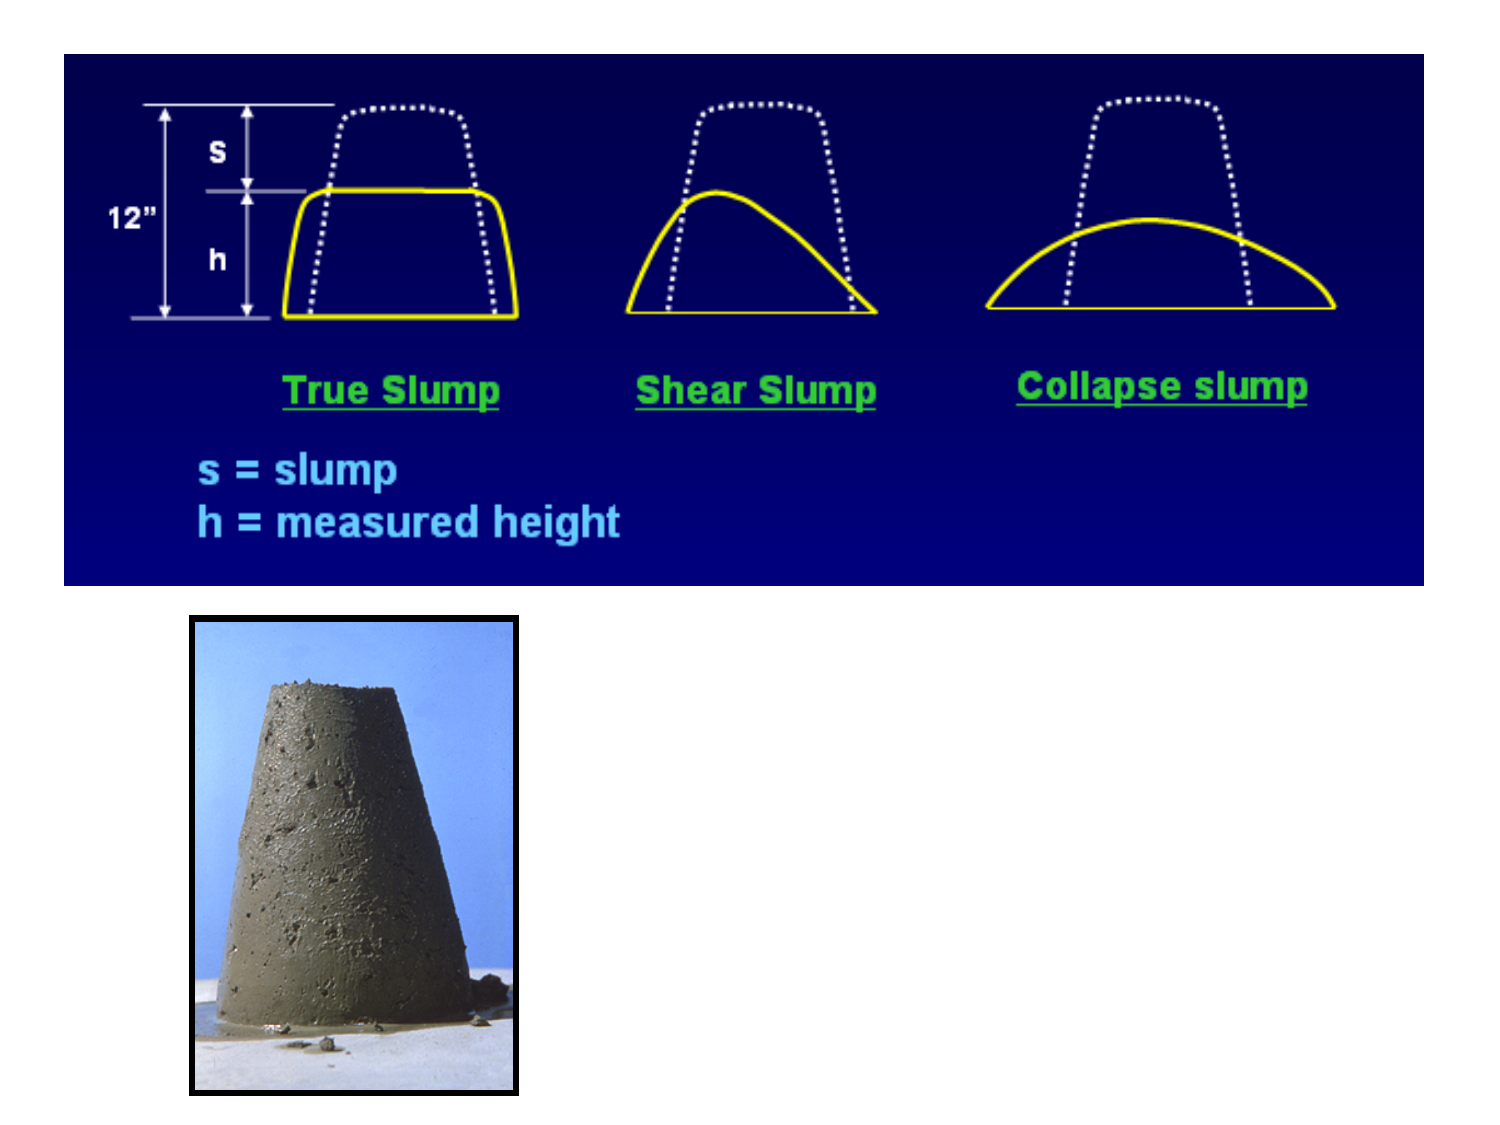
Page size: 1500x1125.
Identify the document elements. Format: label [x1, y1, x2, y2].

picture [194, 621, 514, 1090]
list [64, 54, 1424, 587]
